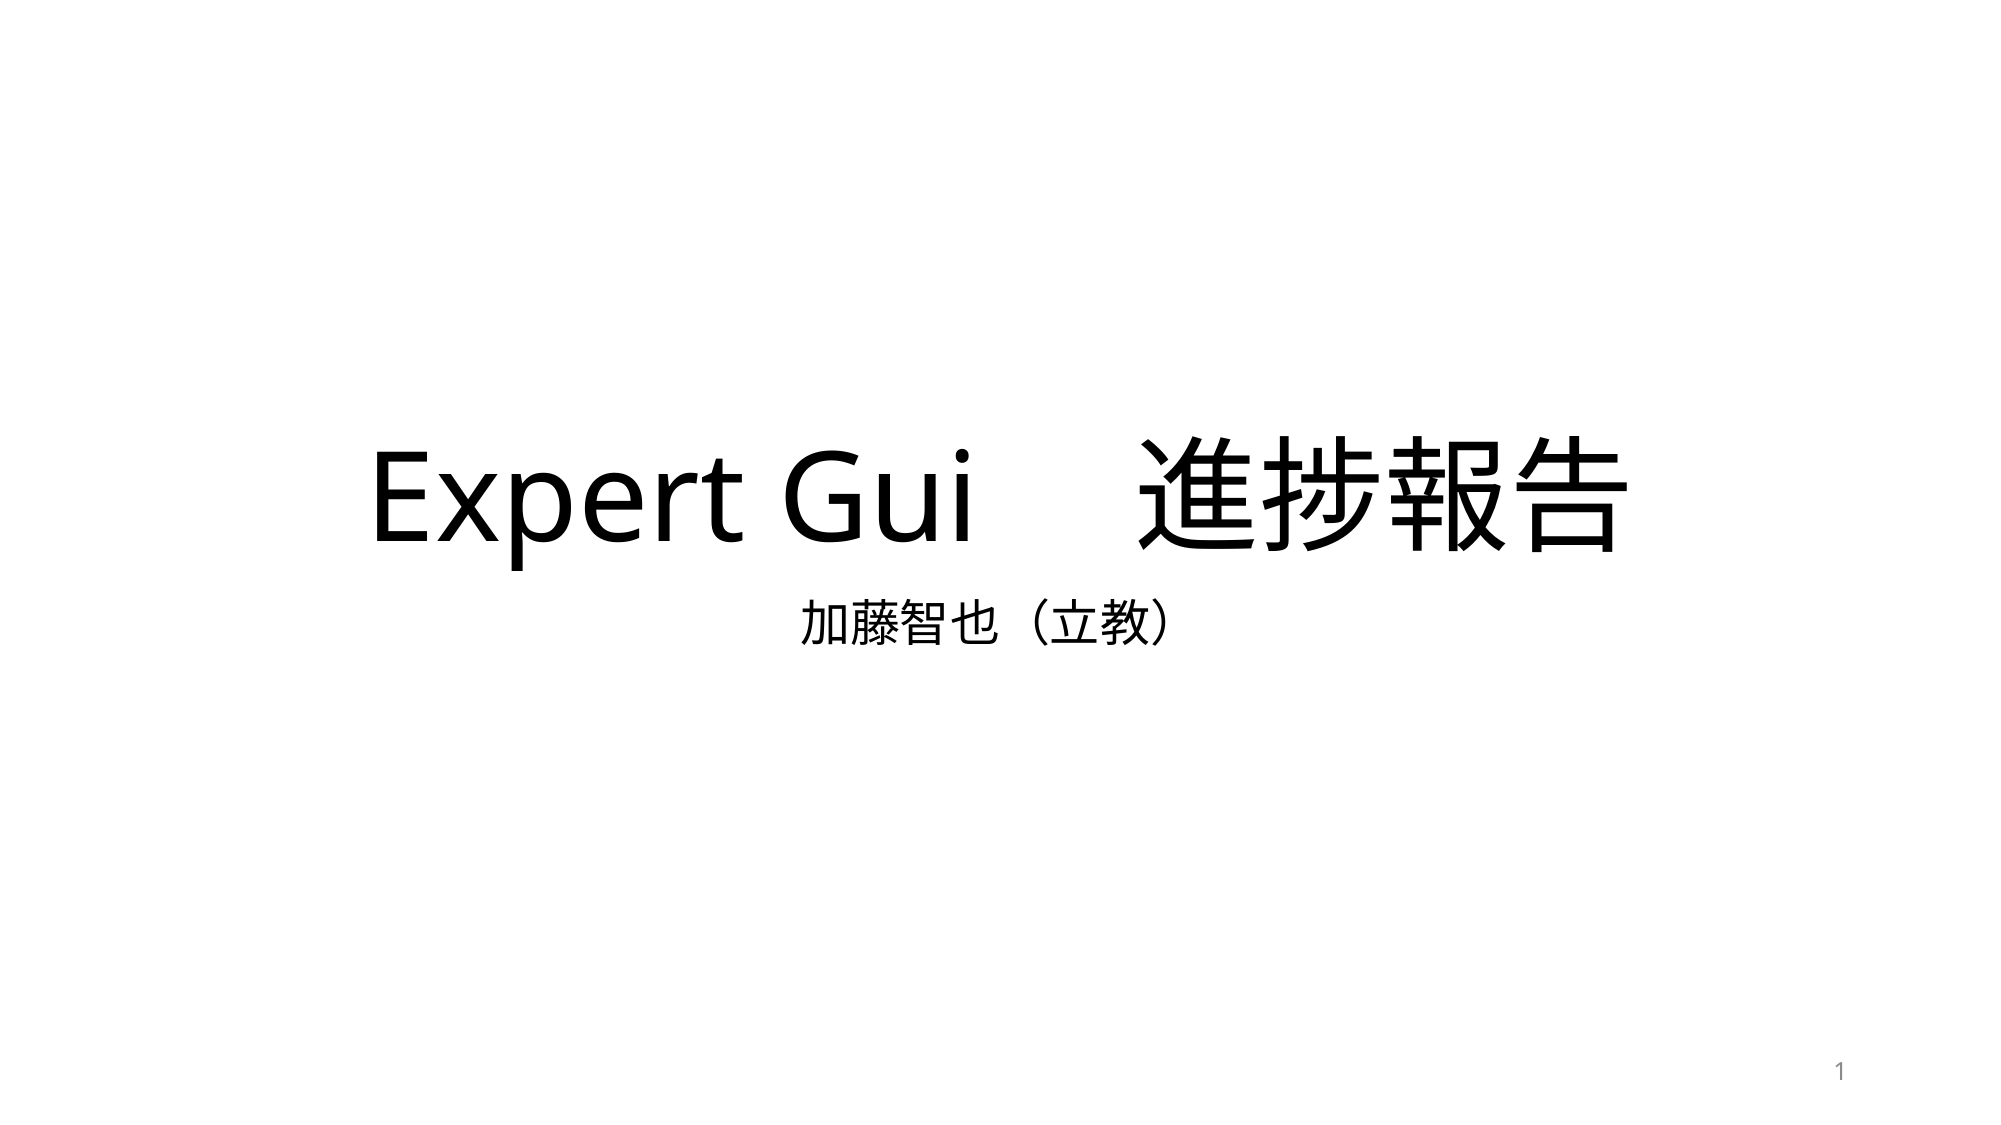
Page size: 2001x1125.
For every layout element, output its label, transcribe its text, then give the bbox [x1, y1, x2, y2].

subtitle 加藤智也（立教） [249, 590, 1750, 863]
title Expert Gui 進捗報告 [249, 184, 1750, 576]
slide_number 1 [1412, 1042, 1863, 1103]
